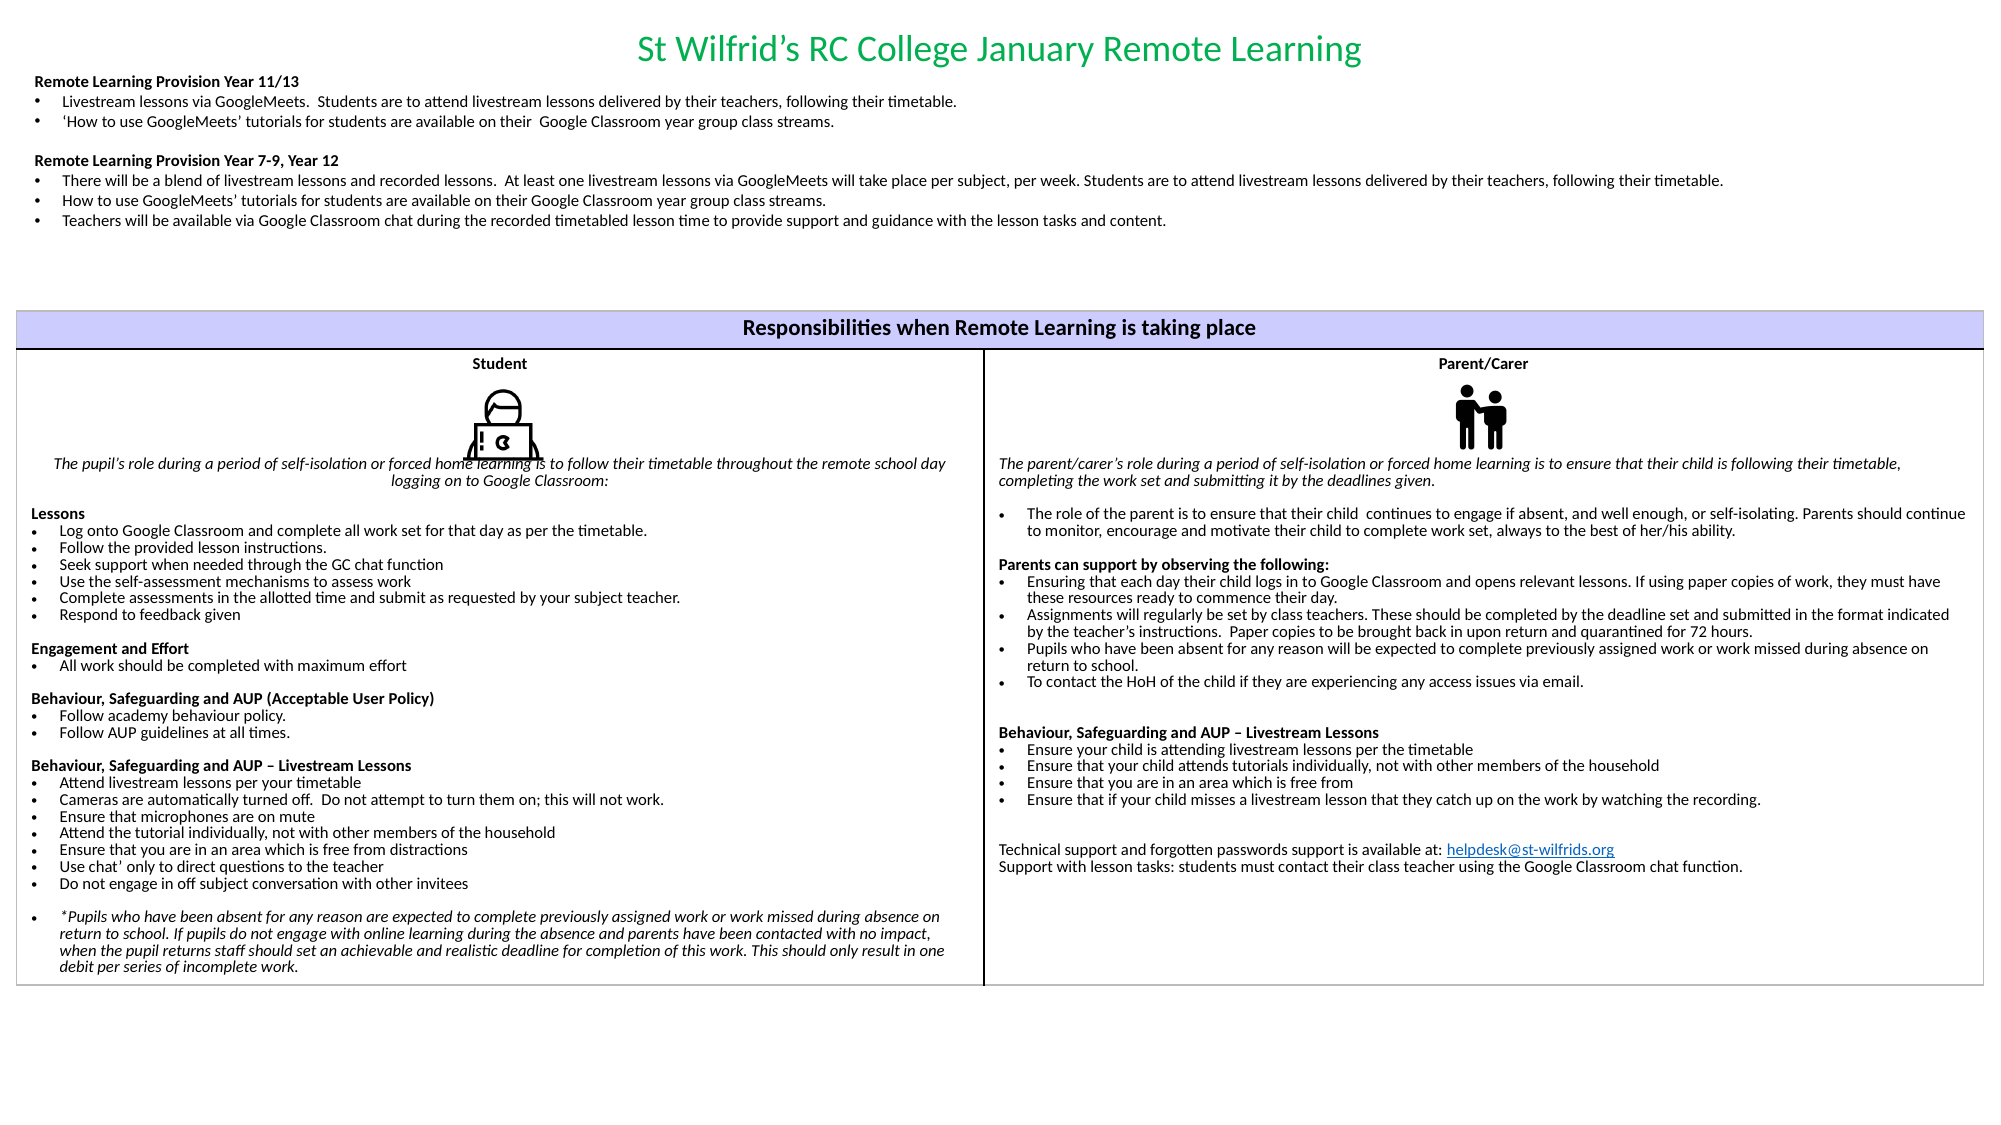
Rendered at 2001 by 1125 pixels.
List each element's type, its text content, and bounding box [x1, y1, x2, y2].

table_header Responsibilities when Remote Learning is taking place [17, 312, 1983, 348]
table_cell Student The pupil’s role during a period of self-isolation or forced home learning is to follow their timetable throughout the remote school day logging on to Google Classroom: Lessons Log onto Google Classroom and complete all work set for that day as per the timetable. Follow the provided lesson instructions. Seek support when needed through the GC chat function Use the self-assessment mechanisms to assess work Complete assessments in the allotted time and submit as requested by your subject teacher. Respond to feedback given Engagement and Effort All work should be completed with maximum effort Behaviour, Safeguarding and AUP (Acceptable User Policy) Follow academy behaviour policy. Follow AUP guidelines at all times. Behaviour, Safeguarding and AUP – Livestream Lessons Attend livestream lessons per your timetable Cameras are automatically turned off. Do not attempt to turn them on; this will not work. Ensure that microphones are on mute Attend the tutorial individually, not with other members of the household Ensure that you are in an area which is free from distractions Use chat’ only to direct questions to the teacher Do not engage in off subject conversation with other invitees *Pupils who have been absent for any reason are expected to complete previously assigned work or work missed during absence on return to school. If pupils do not engage with online learning during the absence and parents have been contacted with no impact, when the pupil returns staff should set an achievable and realistic deadline for completion of this work. This should only result in one debit per series of incomplete work. [17, 350, 983, 984]
text_box Remote Learning Provision Year 11/13 Livestream lessons via GoogleMeets. Students are to attend livestream lessons delivered by their teachers, following their timetable. ‘How to use GoogleMeets’ tutorials for students are available on their Google Classroom year group class streams. Remote Learning Provision Year 7-9, Year 12 There will be a blend of livestream lessons and recorded lessons. At least one livestream lessons via GoogleMeets will take place per subject, per week. Students are to attend livestream lessons delivered by their teachers, following their timetable. How to use GoogleMeets’ tutorials for students are available on their Google Classroom year group class streams. Teachers will be available via Google Classroom chat during the recorded timetabled lesson time to provide support and guidance with the lesson tasks and content. [19, 63, 1981, 238]
picture [460, 384, 546, 470]
picture [1448, 384, 1514, 450]
text_box St Wilfrid’s RC College January Remote Learning [622, 16, 1378, 63]
table_cell Parent/Carer The parent/carer’s role during a period of self-isolation or forced home learning is to ensure that their child is following their timetable, completing the work set and submitting it by the deadlines given. The role of the parent is to ensure that their child continues to engage if absent, and well enough, or self-isolating. Parents should continue to monitor, encourage and motivate their child to complete work set, always to the best of her/his ability. Parents can support by observing the following: Ensuring that each day their child logs in to Google Classroom and opens relevant lessons. If using paper copies of work, they must have these resources ready to commence their day. Assignments will regularly be set by class teachers. These should be completed by the deadline set and submitted in the format indicated by the teacher’s instructions. Paper copies to be brought back in upon return and quarantined for 72 hours. Pupils who have been absent for any reason will be expected to complete previously assigned work or work missed during absence on return to school. To contact the HoH of the child if they are experiencing any access issues via email. Behaviour, Safeguarding and AUP – Livestream Lessons Ensure your child is attending livestream lessons per the timetable Ensure that your child attends tutorials individually, not with other members of the household Ensure that you are in an area which is free from Ensure that if your child misses a livestream lesson that they catch up on the work by watching the recording. Technical support and forgotten passwords support is available at: helpdesk@st-wilfrids.org Support with lesson tasks: students must contact their class teacher using the Google Classroom chat function. [985, 350, 1983, 984]
